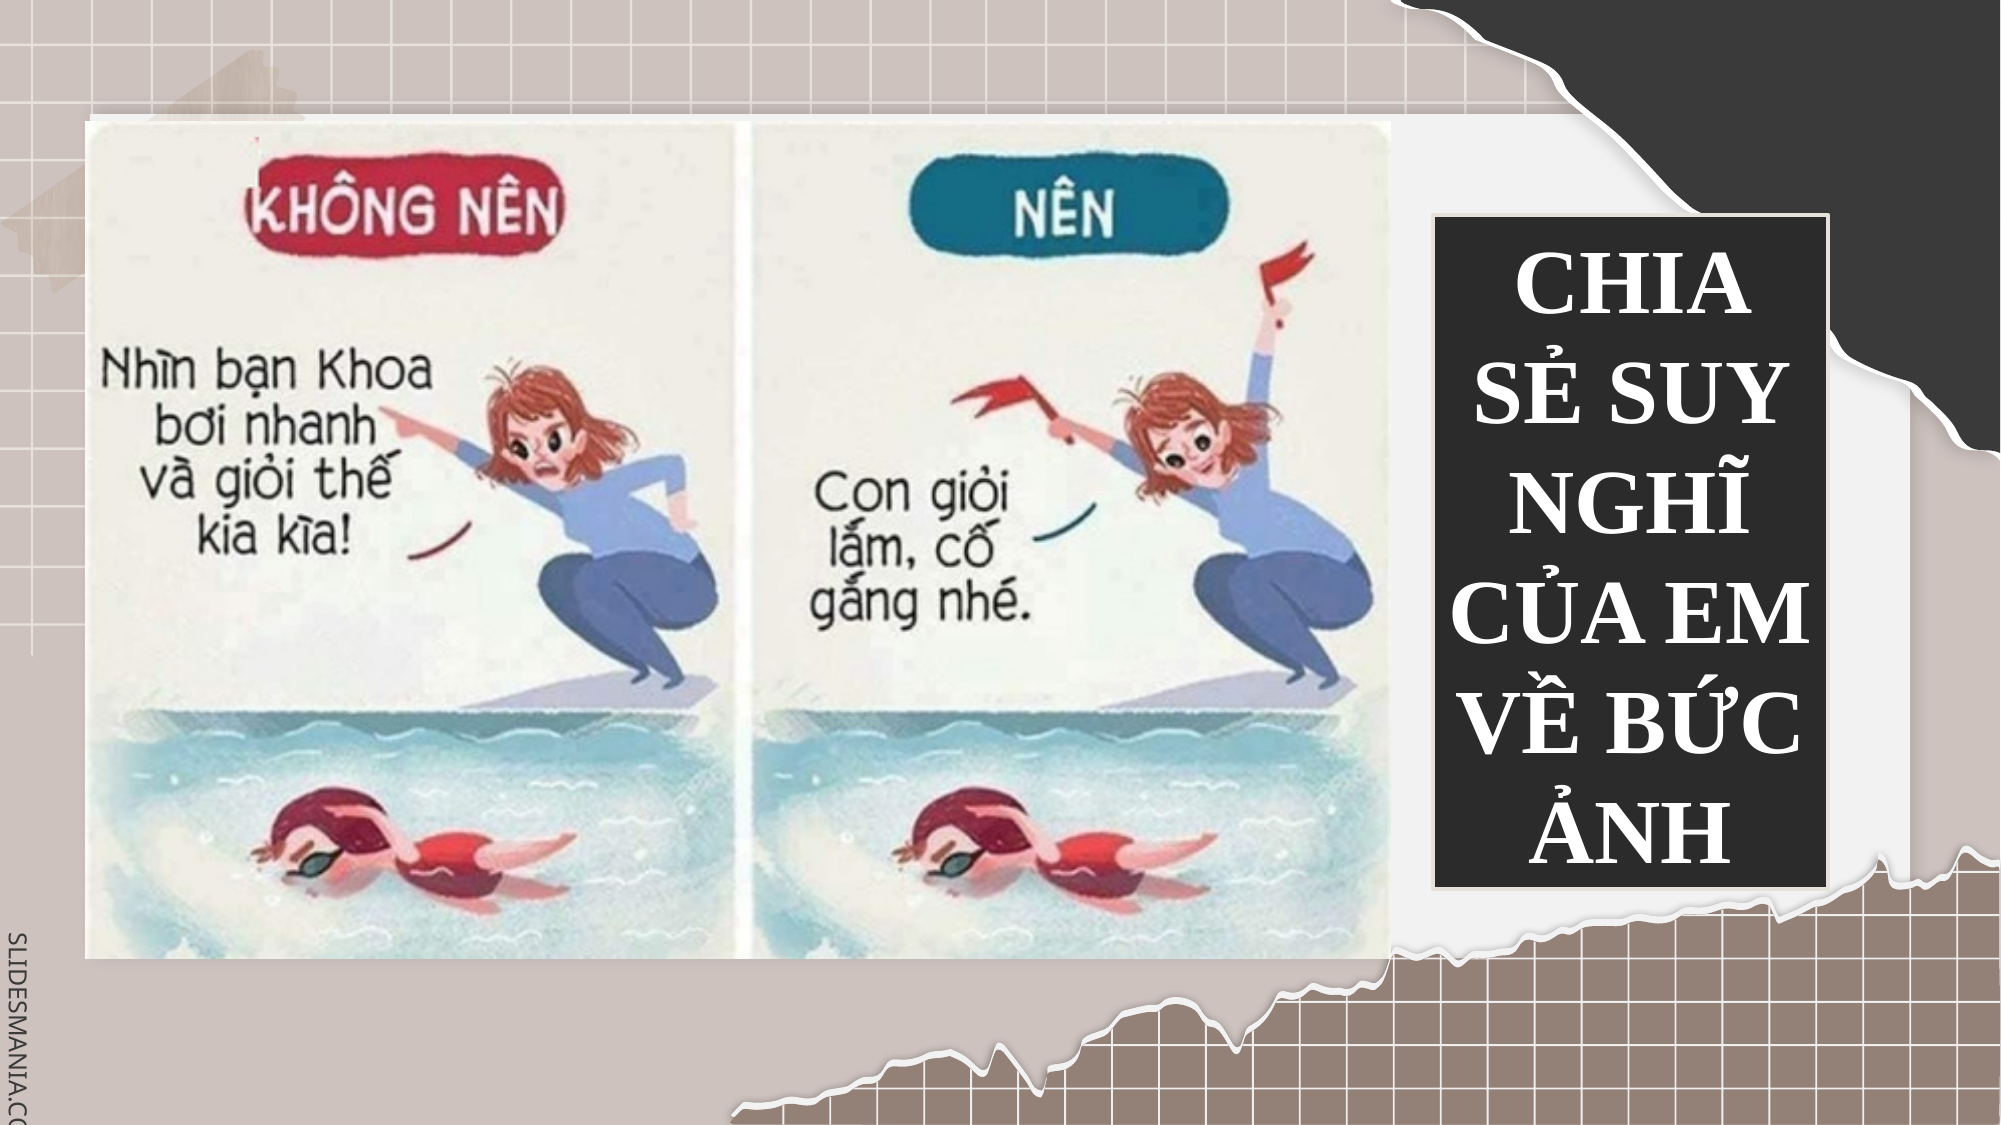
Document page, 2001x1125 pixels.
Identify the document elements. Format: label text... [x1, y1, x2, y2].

picture [1, 50, 1392, 959]
text_box CHIA SẺ SUY NGHĨ CỦA EM VỀ BỨC ẢNH [1431, 213, 1830, 891]
